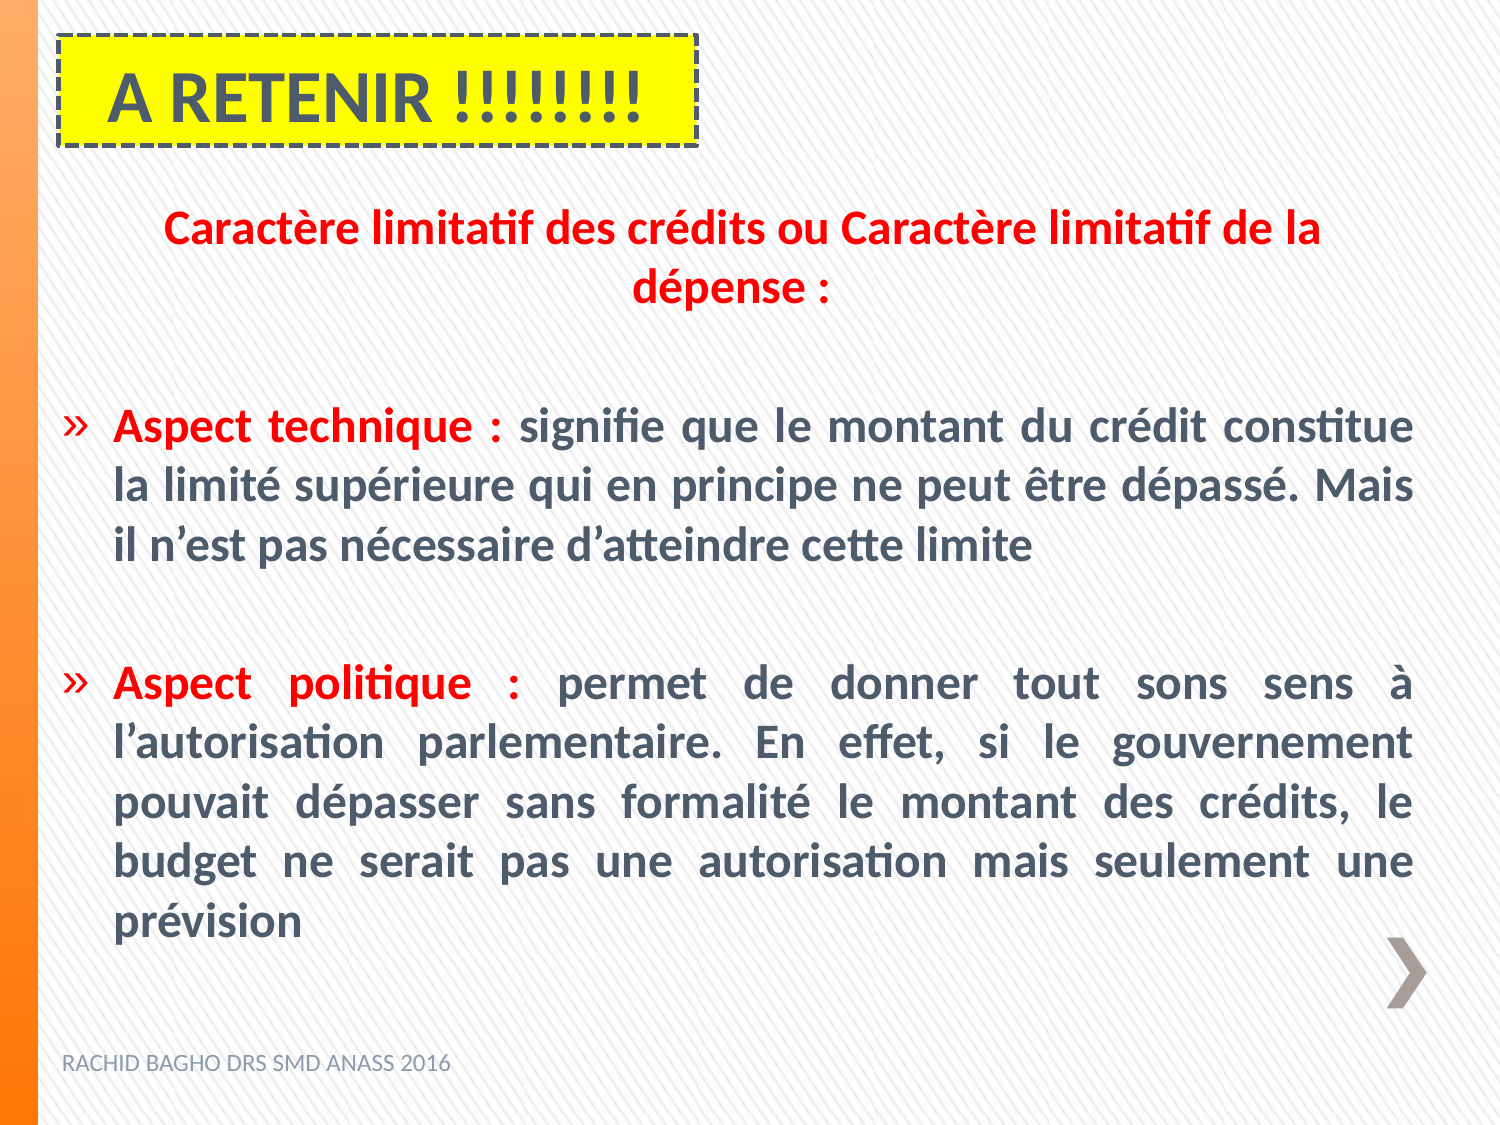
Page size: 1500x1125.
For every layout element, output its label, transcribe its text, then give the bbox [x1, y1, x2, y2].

footer RACHID BAGHO DRS SMD ANASS 2016 [46, 1031, 1008, 1092]
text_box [0, 281, 37, 285]
list Caractère limitatif des crédits ou Caractère limitatif de la dépense : Aspect technique : signifie que le montant du crédit constitue la limité supérieure qui en principe ne peut être dépassé. Mais il n’est pas nécessaire d’atteindre cette limite Aspect politique : permet de donner tout sons sens à l’autorisation parlementaire. En effet, si le gouvernement pouvait dépasser sans formalité le montant des crédits, le budget ne serait pas une autorisation mais seulement une prévision [46, 187, 1430, 956]
title A RETENIR !!!!!!!! [58, 35, 697, 146]
